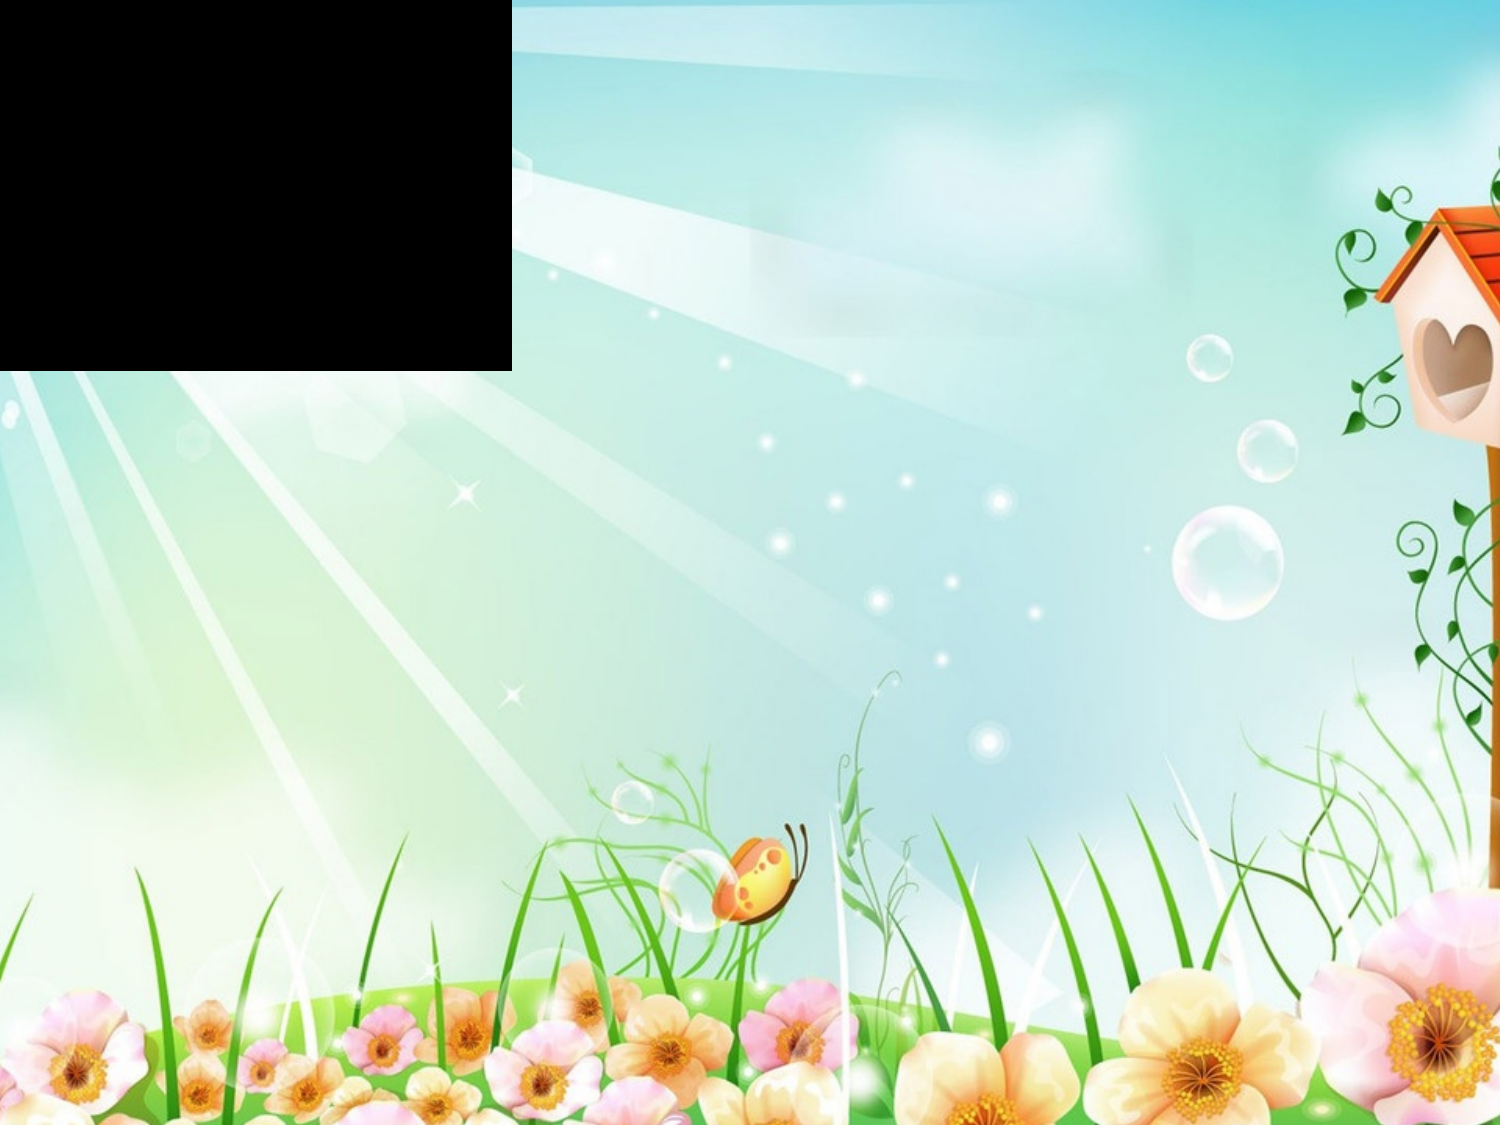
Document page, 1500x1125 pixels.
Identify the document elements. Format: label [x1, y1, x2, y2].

picture [0, 0, 1500, 1125]
list [0, 0, 513, 372]
